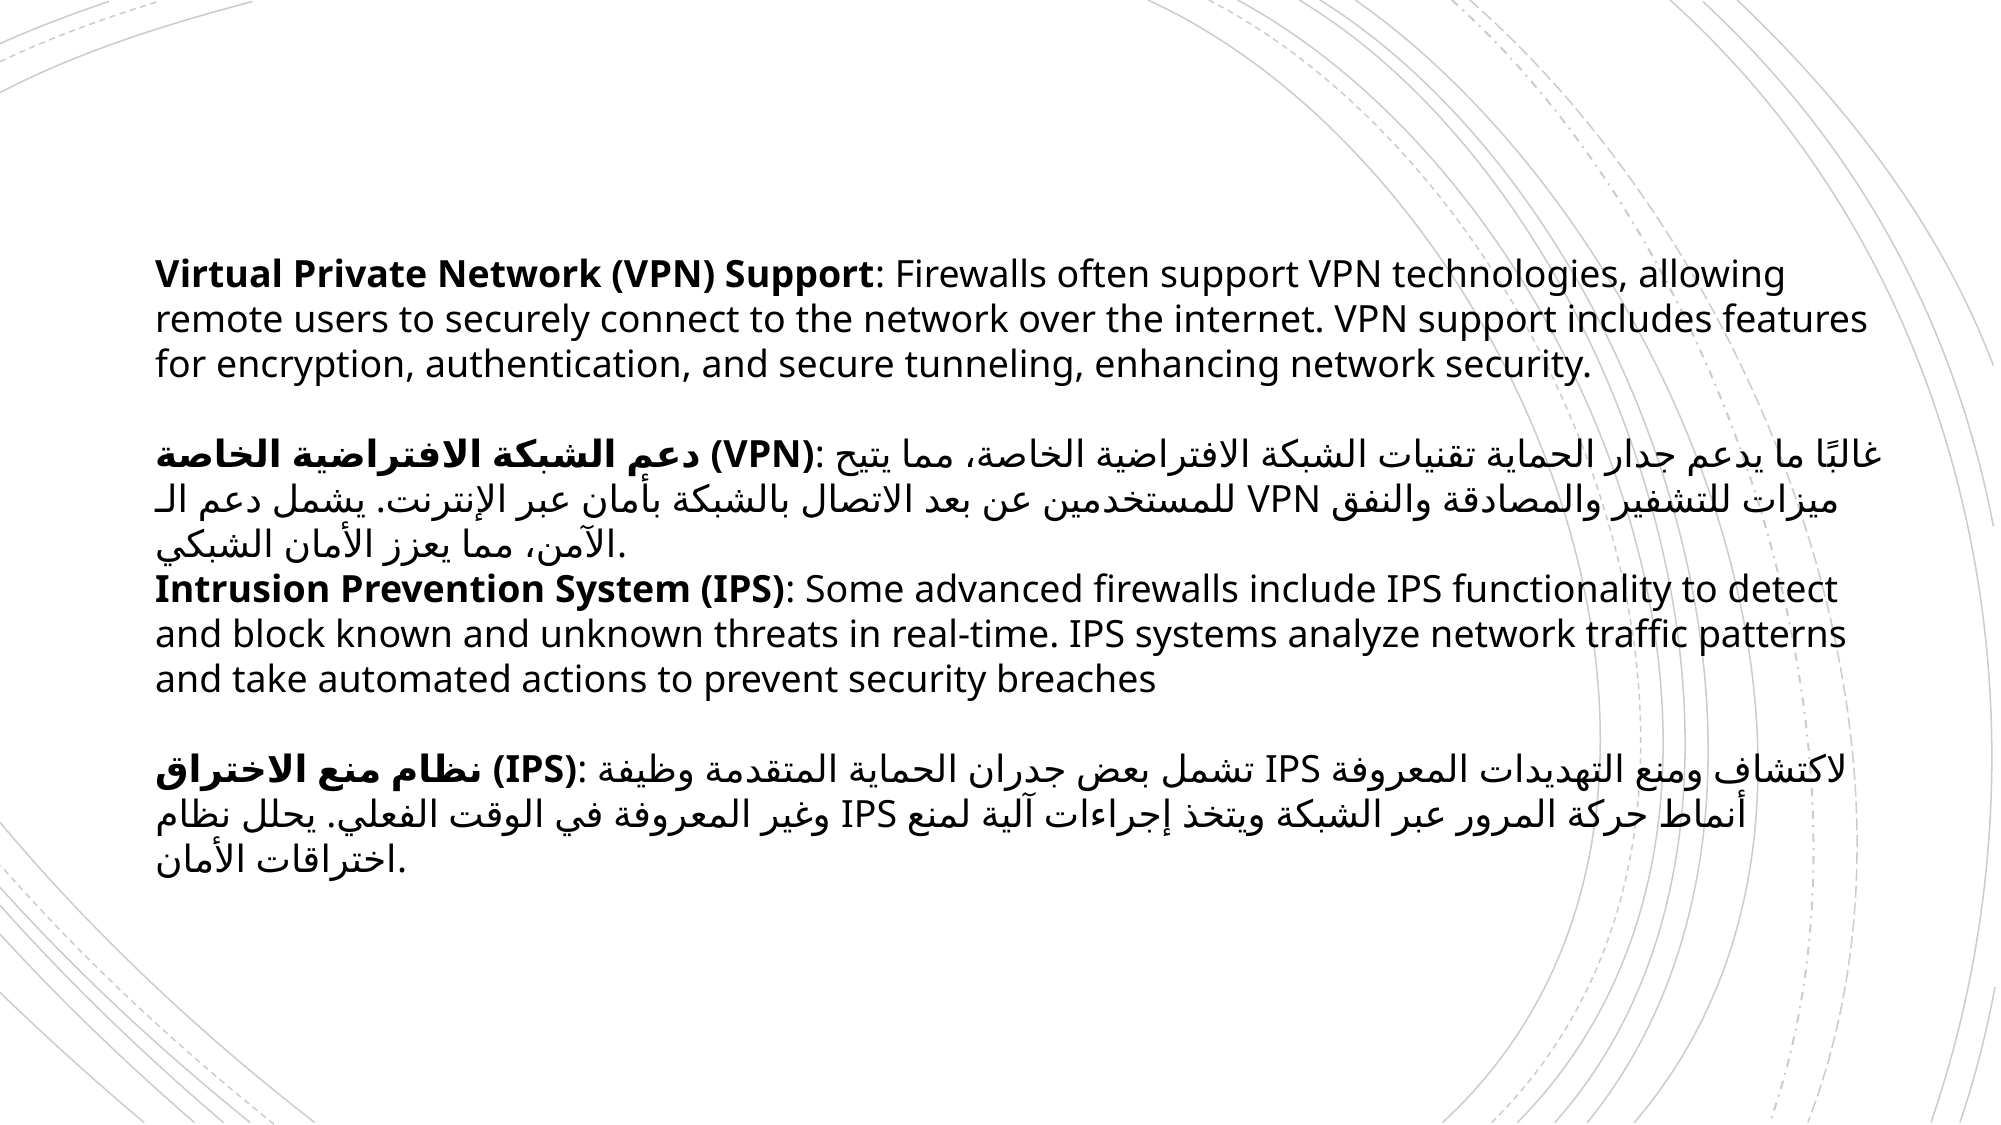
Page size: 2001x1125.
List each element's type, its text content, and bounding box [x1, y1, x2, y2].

text_box Virtual Private Network (VPN) Support: Firewalls often support VPN technologies, allowing remote users to securely connect to the network over the internet. VPN support includes features for encryption, authentication, and secure tunneling, enhancing network security. دعم الشبكة الافتراضية الخاصة (VPN): غالبًا ما يدعم جدار الحماية تقنيات الشبكة الافتراضية الخاصة، مما يتيح للمستخدمين عن بعد الاتصال بالشبكة بأمان عبر الإنترنت. يشمل دعم الـ VPN ميزات للتشفير والمصادقة والنفق الآمن، مما يعزز الأمان الشبكي. Intrusion Prevention System (IPS): Some advanced firewalls include IPS functionality to detect and block known and unknown threats in real-time. IPS systems analyze network traffic patterns and take automated actions to prevent security breaches نظام منع الاختراق (IPS): تشمل بعض جدران الحماية المتقدمة وظيفة IPS لاكتشاف ومنع التهديدات المعروفة وغير المعروفة في الوقت الفعلي. يحلل نظام IPS أنماط حركة المرور عبر الشبكة ويتخذ إجراءات آلية لمنع اختراقات الأمان. [140, 242, 1897, 888]
